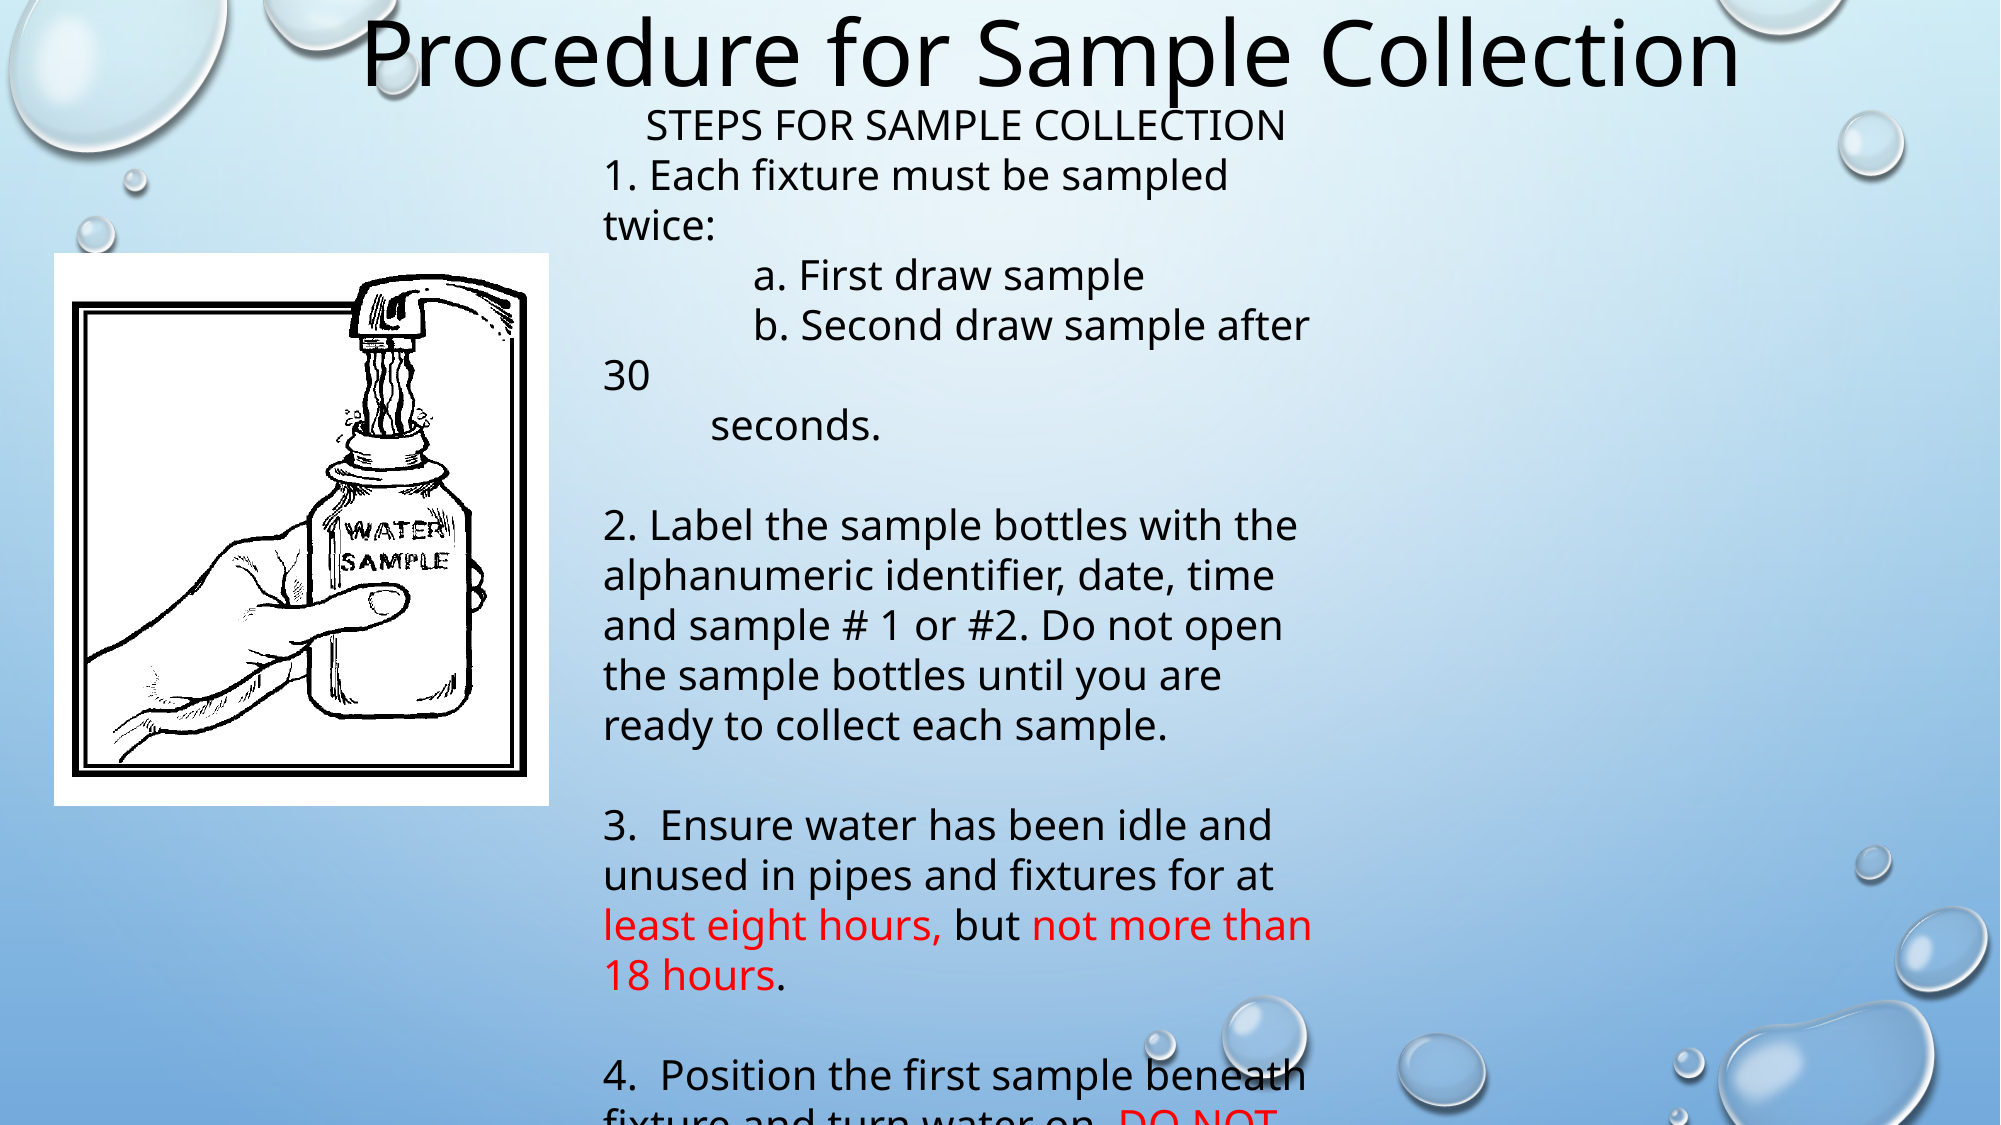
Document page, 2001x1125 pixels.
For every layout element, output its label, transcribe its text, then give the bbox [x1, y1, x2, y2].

picture [1345, 0, 2000, 1125]
picture [0, 0, 588, 1125]
text_box STEPS FOR SAMPLE COLLECTION 1. Each fixture must be sampled twice: a. First draw sample b. Second draw sample after 30 seconds. 2. Label the sample bottles with the alphanumeric identifier, date, time and sample # 1 or #2. Do not open the sample bottles until you are ready to collect each sample. 3. Ensure water has been idle and unused in pipes and fixtures for at least eight hours, but not more than 18 hours. 4. Position the first sample beneath fixture and turn water on. DO NOT ALLOW ANY WATER TO SPILL. [588, 91, 1345, 1125]
text_box Procedure for Sample Collection [344, 0, 1760, 113]
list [54, 252, 549, 807]
